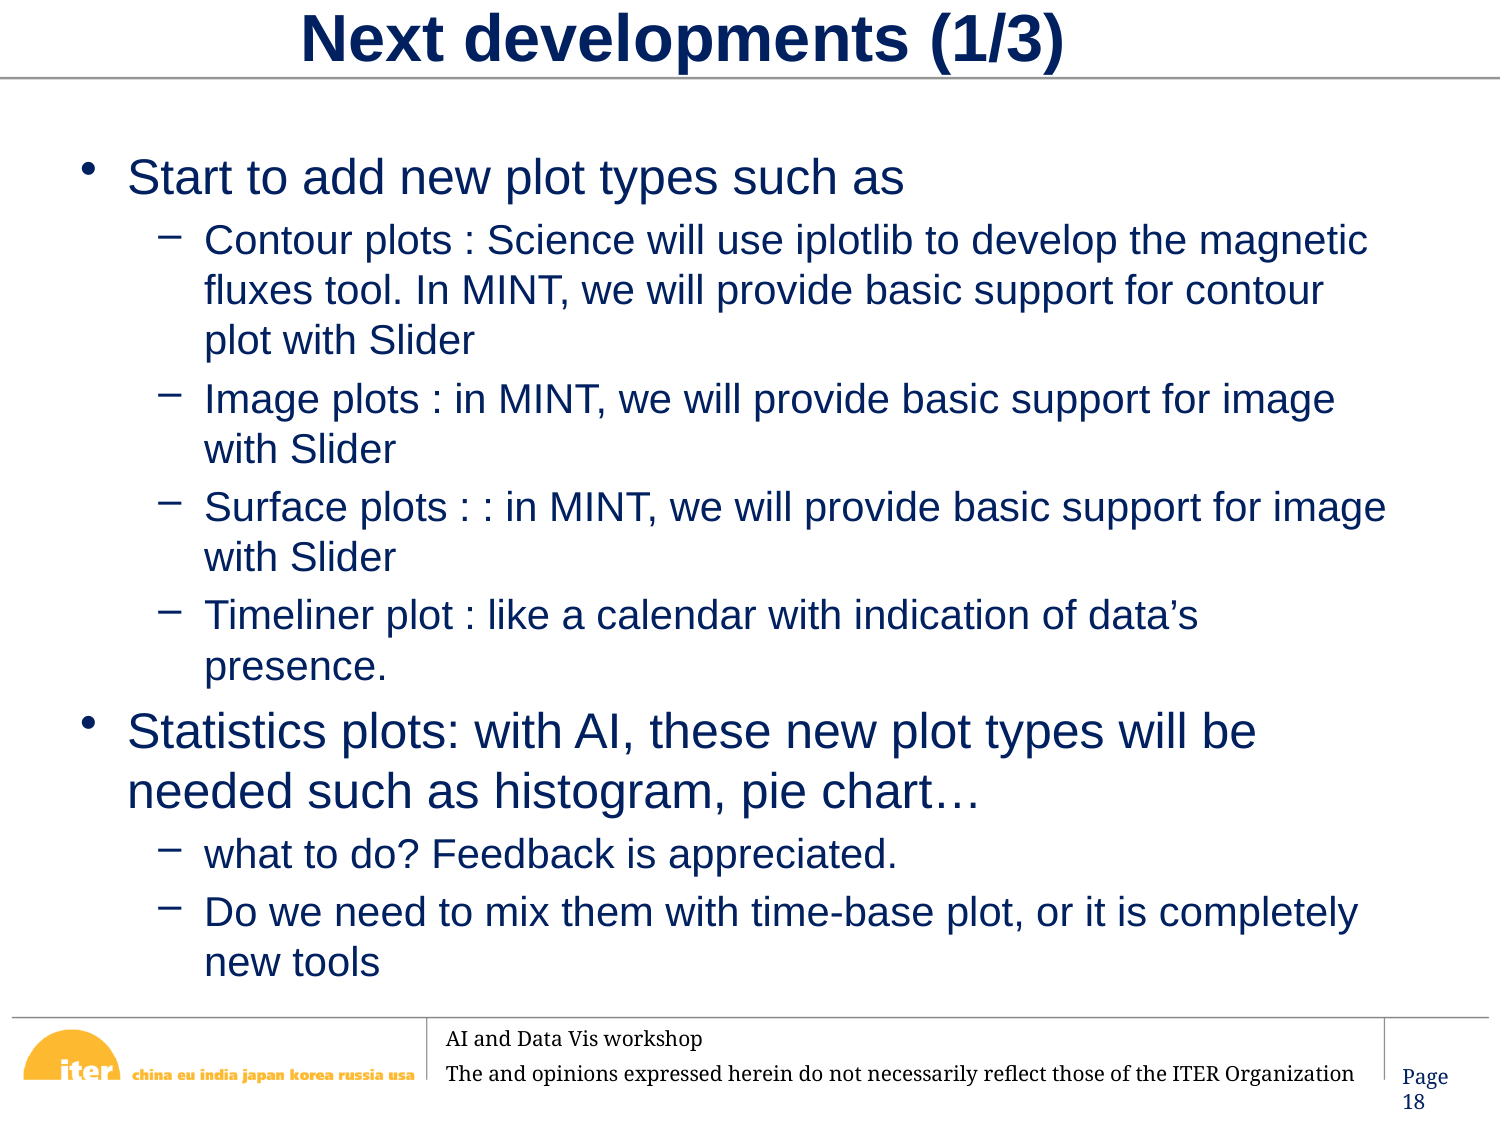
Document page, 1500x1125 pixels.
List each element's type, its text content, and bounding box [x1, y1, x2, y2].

title Next developments (1/3) [94, 0, 1407, 111]
picture [0, 1005, 1500, 1108]
list Start to add new plot types such as Contour plots : Science will use iplotlib to develop the magnetic fluxes tool. In MINT, we will provide basic support for contour plot with Slider Image plots : in MINT, we will provide basic support for image with Slider Surface plots : : in MINT, we will provide basic support for image with Slider Timeliner plot : like a calendar with indication of data’s presence. Statistics plots: with AI, these new plot types will be needed such as histogram, pie chart… what to do? Feedback is appreciated. Do we need to mix them with time-base plot, or it is completely new tools [64, 137, 1407, 1000]
